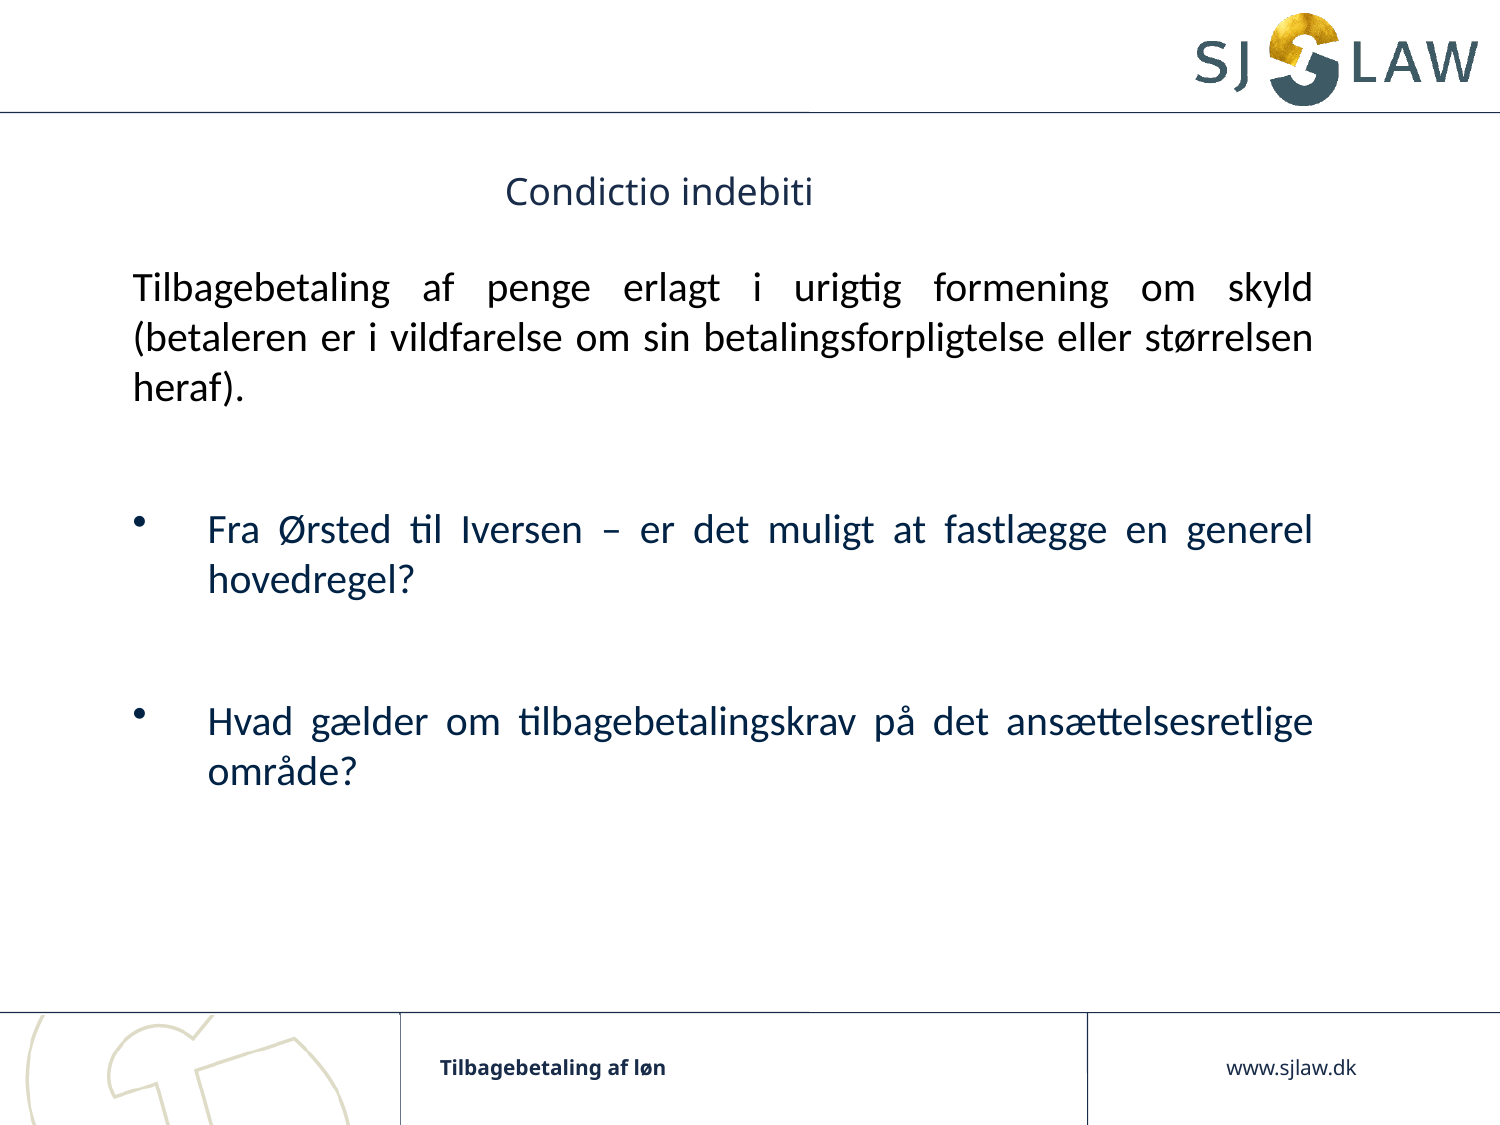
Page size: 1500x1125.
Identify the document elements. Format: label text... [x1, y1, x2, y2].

picture [0, 1015, 401, 1125]
text_box [1088, 1013, 1500, 1125]
text_box Tilbagebetaling af penge erlagt i urigtig formening om skyld (betaleren er i vildfarelse om sin betalingsforpligtelse eller størrelsen heraf). Fra Ørsted til Iversen – er det muligt at fastlægge en generel hovedregel? Hvad gælder om tilbagebetalingskrav på det ansættelsesretlige område? [117, 252, 1329, 872]
text_box www.sjlaw.dk [1211, 1047, 1372, 1088]
text_box Tilbagebetaling af løn [425, 1047, 732, 1088]
text_box Condictio indebiti [489, 160, 830, 221]
picture [1195, 13, 1478, 106]
